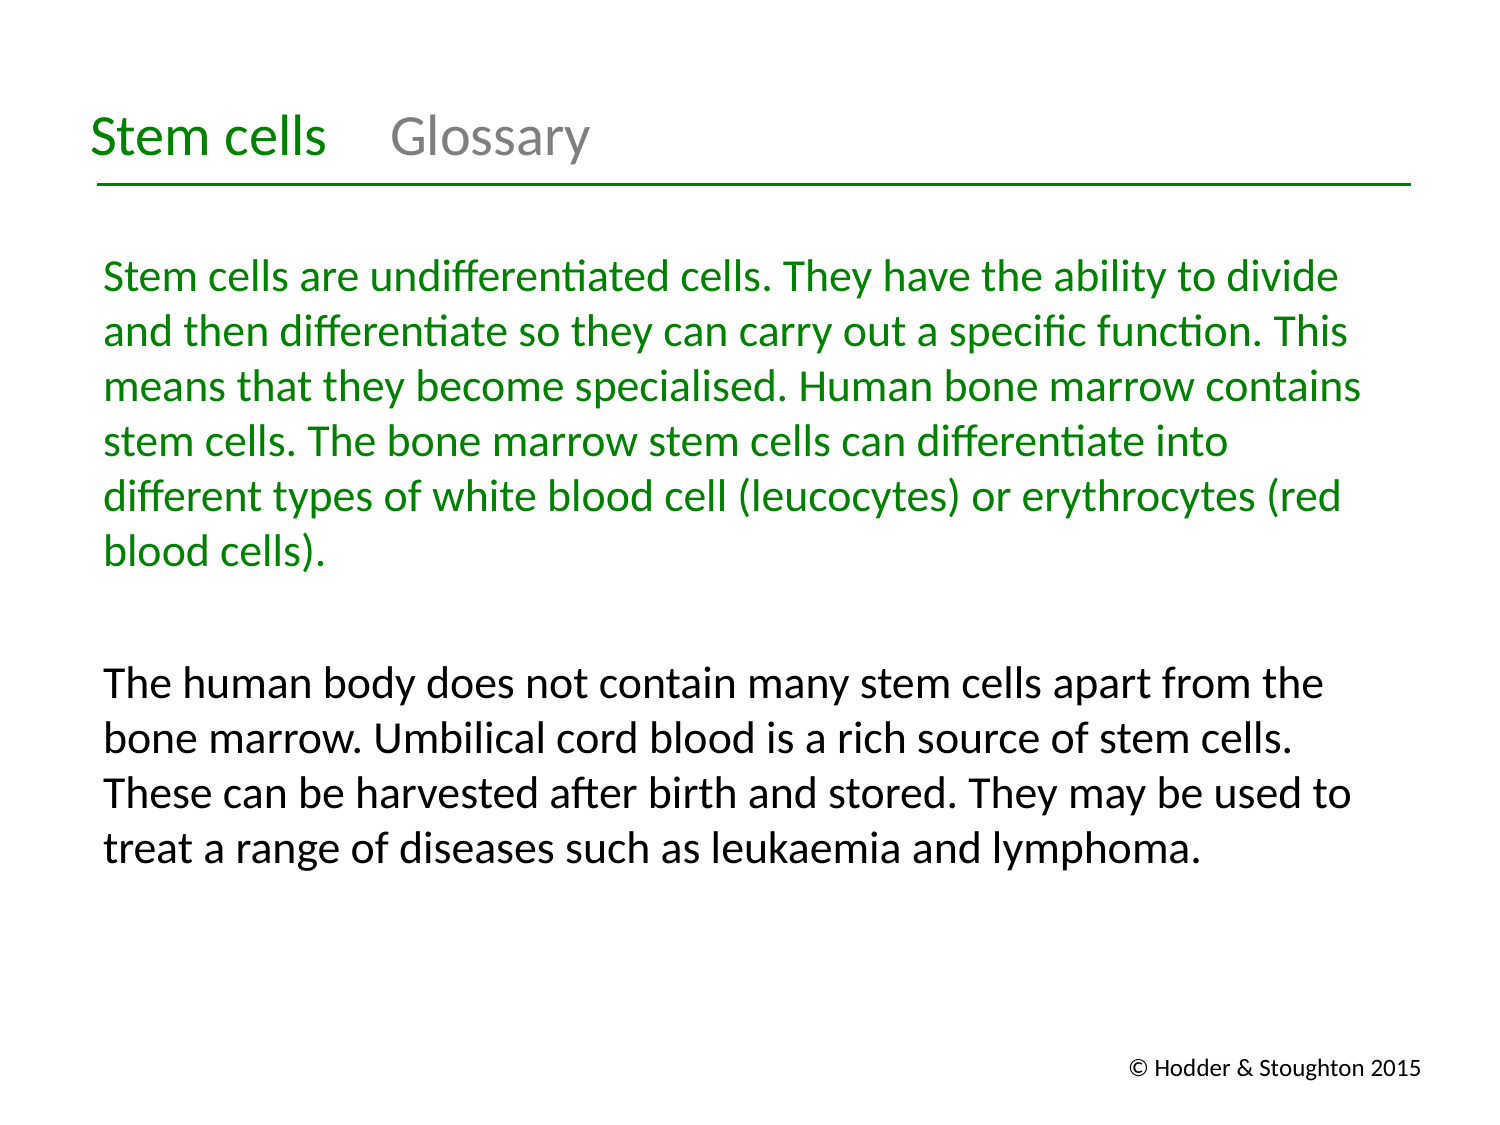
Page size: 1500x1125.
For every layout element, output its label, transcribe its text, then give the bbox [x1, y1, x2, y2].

text_box The human body does not contain many stem cells apart from the bone marrow. Umbilical cord blood is a rich source of stem cells. These can be harvested after birth and stored. They may be used to treat a range of diseases such as leukaemia and lymphoma. [88, 645, 1388, 968]
text_box Stem cells Glossary [74, 97, 1425, 220]
text_box © Hodder & Stoughton 2015 [1128, 1051, 1423, 1082]
text_box Stem cells are undifferentiated cells. They have the ability to divide and then differentiate so they can carry out a specific function. This means that they become specialised. Human bone marrow contains stem cells. The bone marrow stem cells can differentiate into different types of white blood cell (leucocytes) or erythrocytes (red blood cells). [88, 238, 1388, 534]
